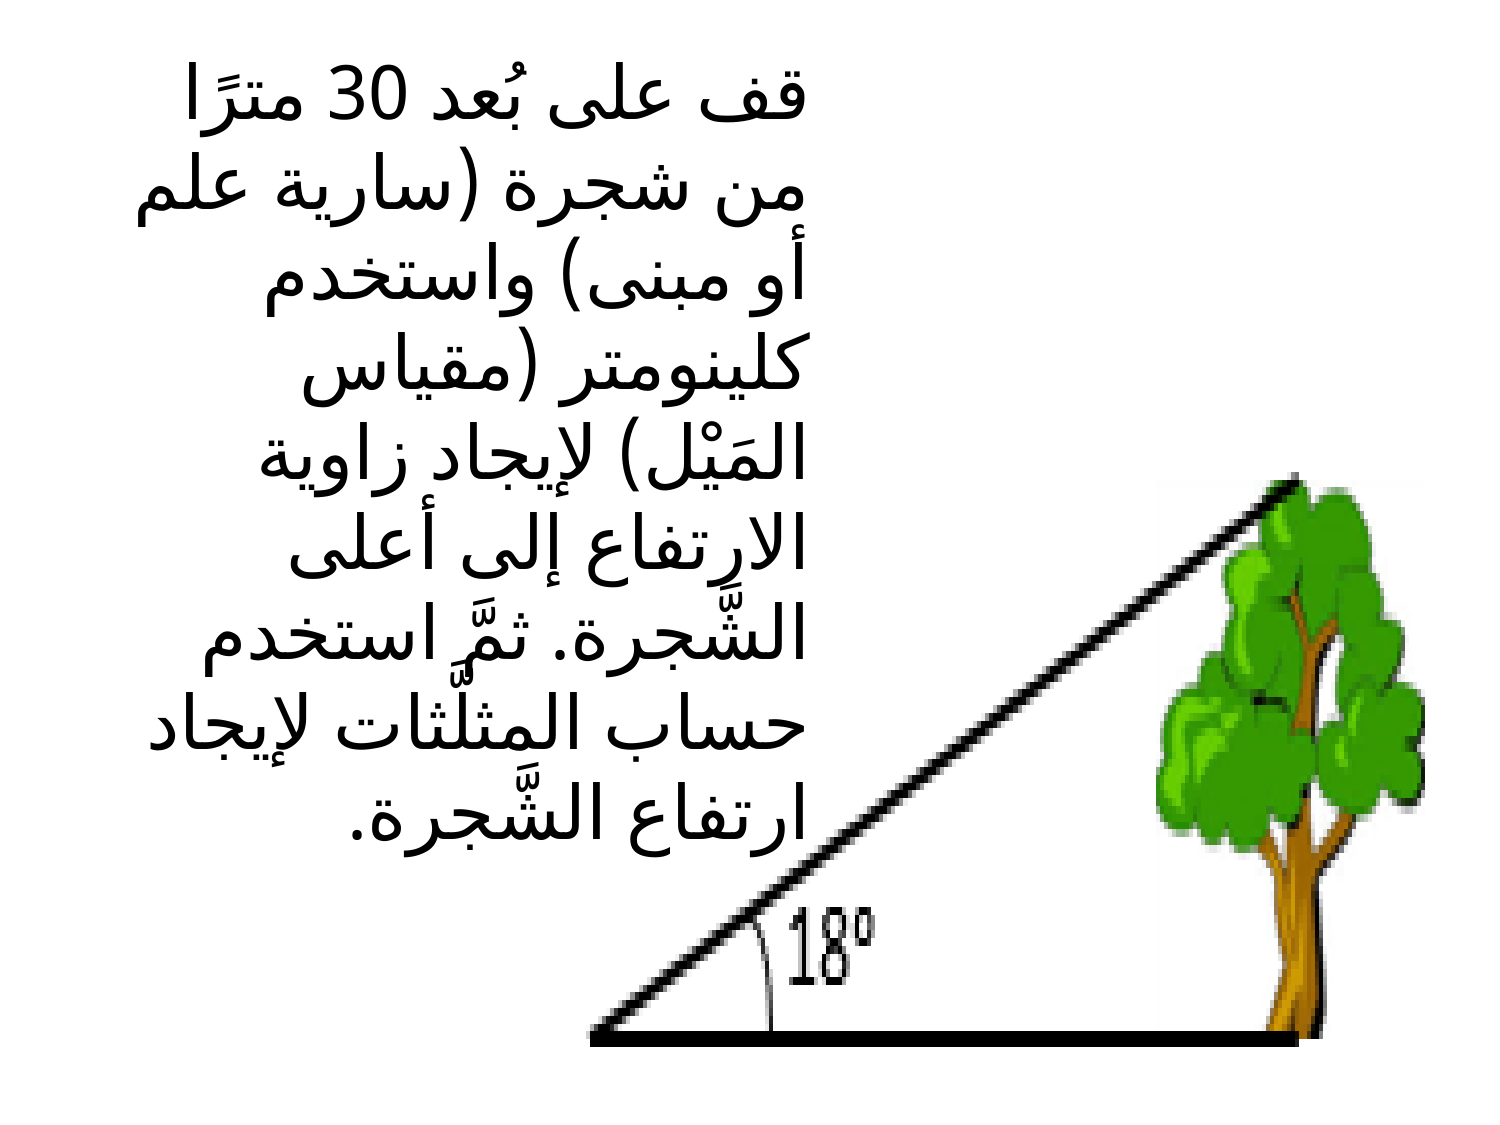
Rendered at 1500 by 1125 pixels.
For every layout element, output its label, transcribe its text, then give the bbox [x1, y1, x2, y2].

picture [524, 387, 1451, 1125]
text_box قف على بُعد 30 مترًا من شجرة (سارية علم أو مبنى) واستخدم كلينومتر (مقياس المَيْل) لإيجاد زاوية الارتفاع إلى أعلى الشَّجرة. ثمَّ استخدم حساب المثلَّثات لإيجاد ارتفاع الشَّجرة. [74, 37, 825, 863]
